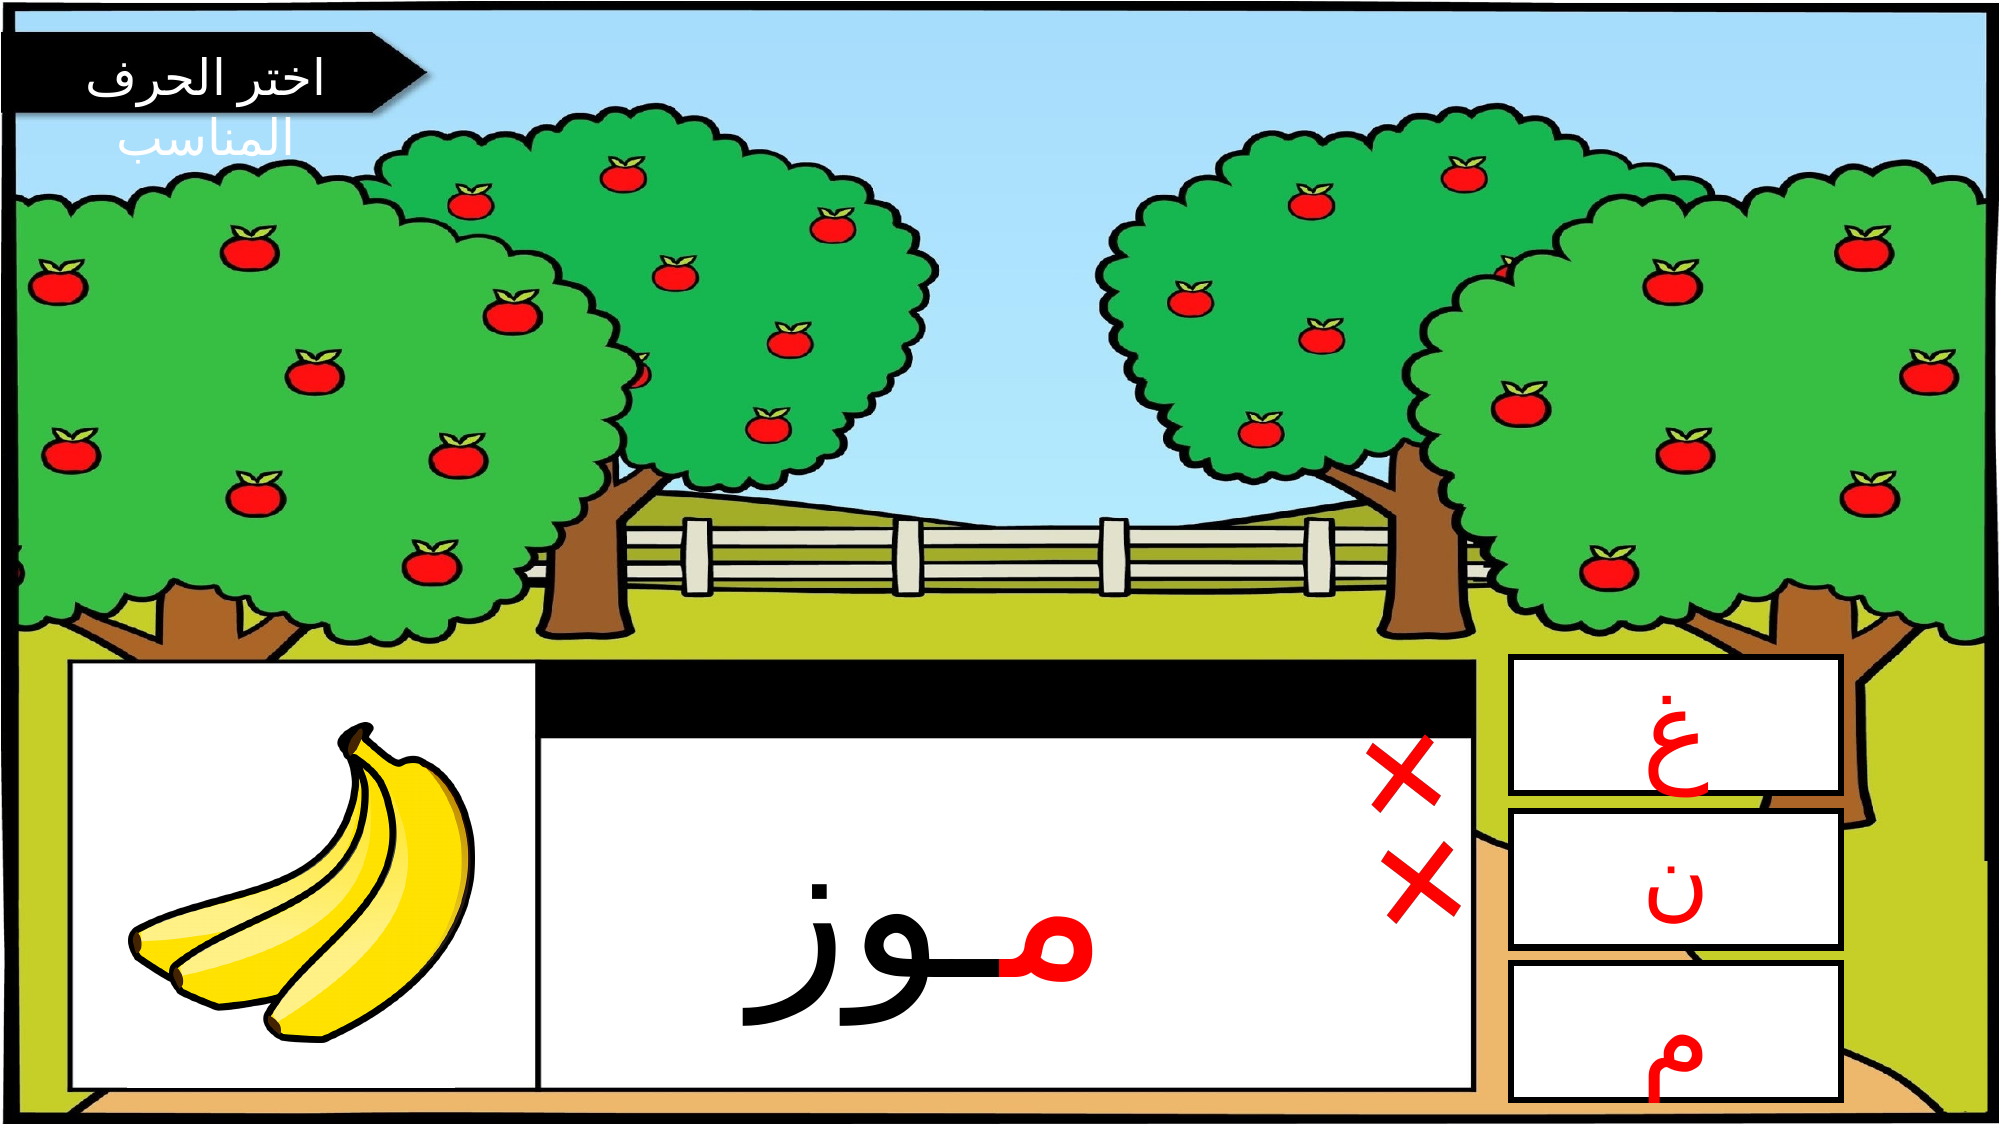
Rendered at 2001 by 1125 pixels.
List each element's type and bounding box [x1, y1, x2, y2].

text_box [0, 0, 2000, 1125]
text_box [127, 683, 475, 1088]
picture [1381, 841, 1460, 924]
picture [1366, 734, 1441, 813]
